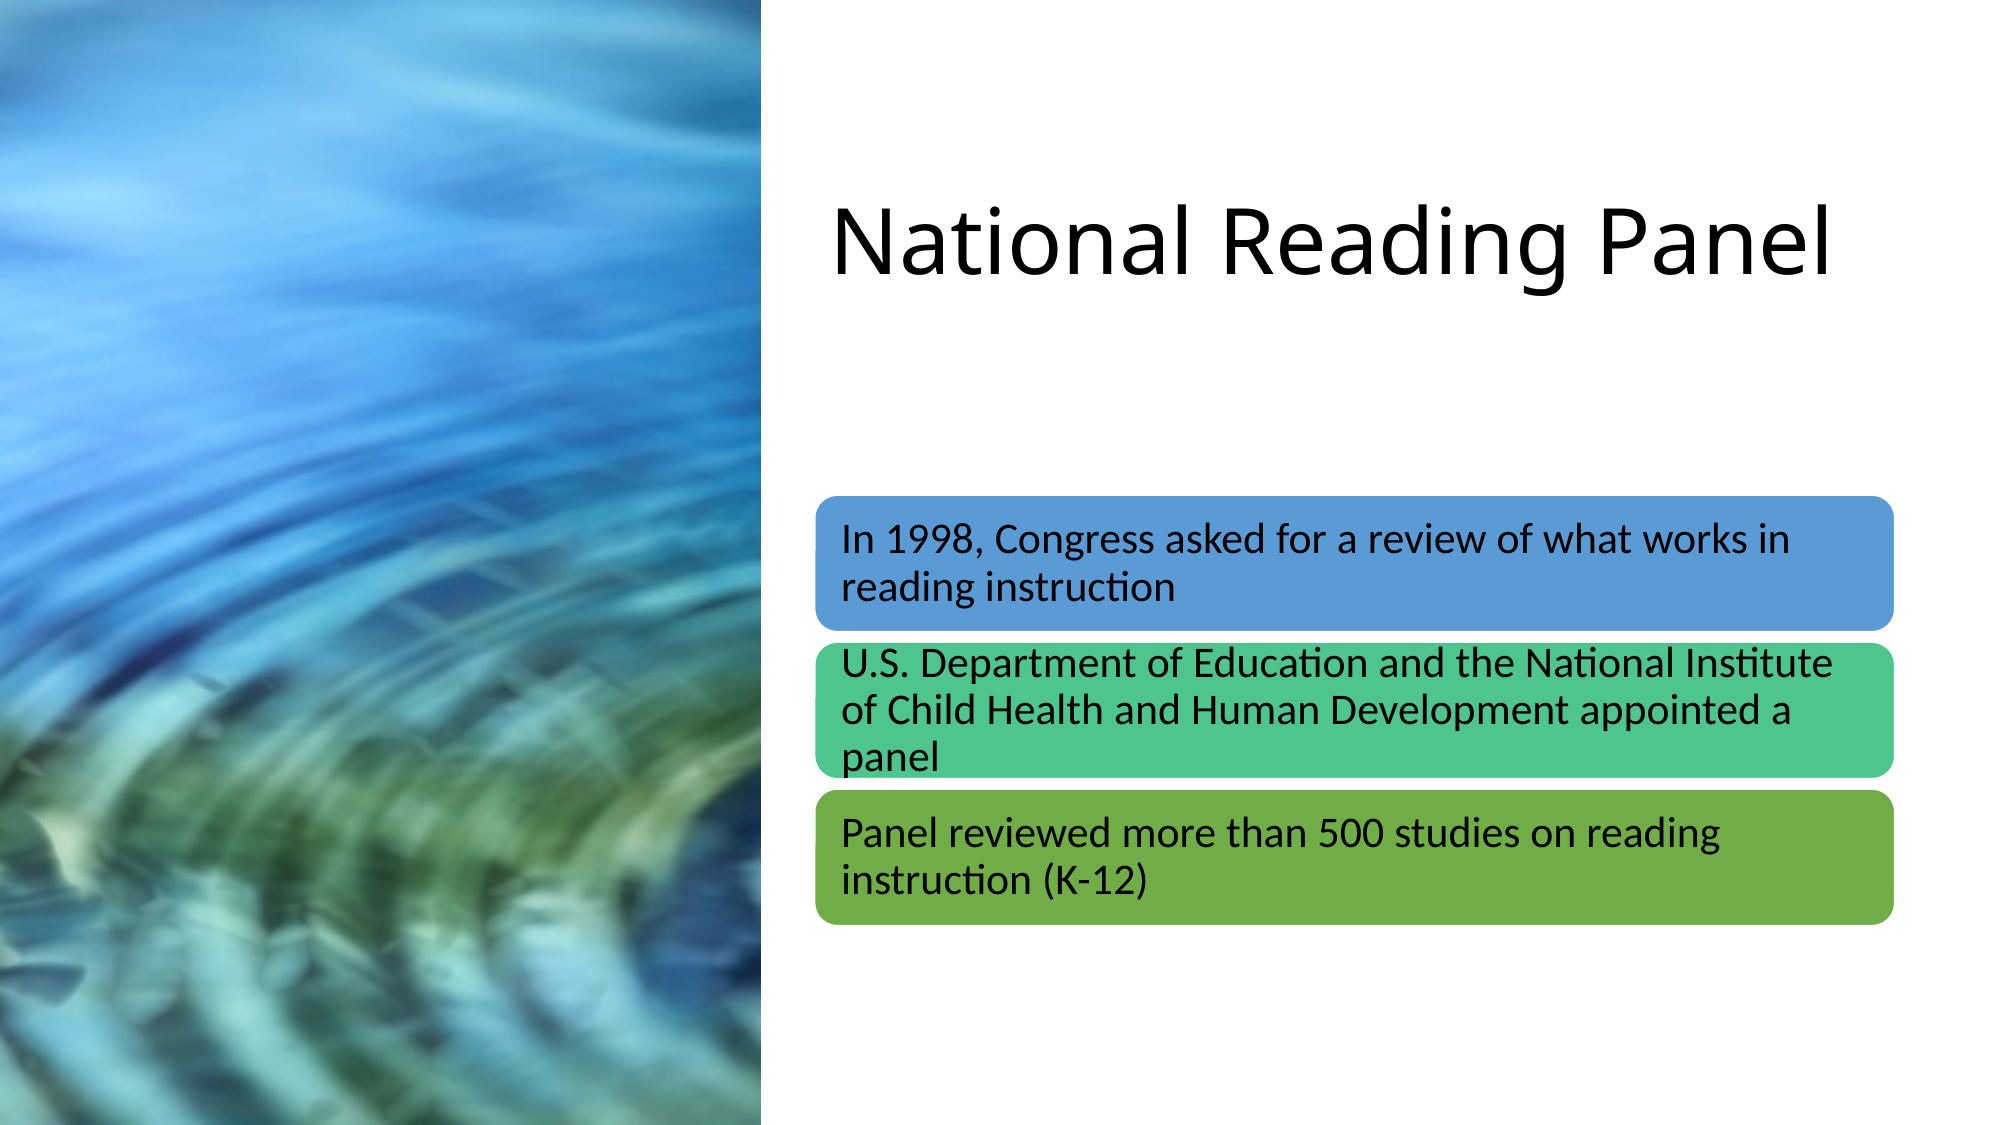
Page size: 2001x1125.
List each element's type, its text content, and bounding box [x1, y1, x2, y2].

picture [0, 0, 761, 1125]
title National Reading Panel [814, 103, 1895, 379]
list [814, 399, 1895, 1021]
